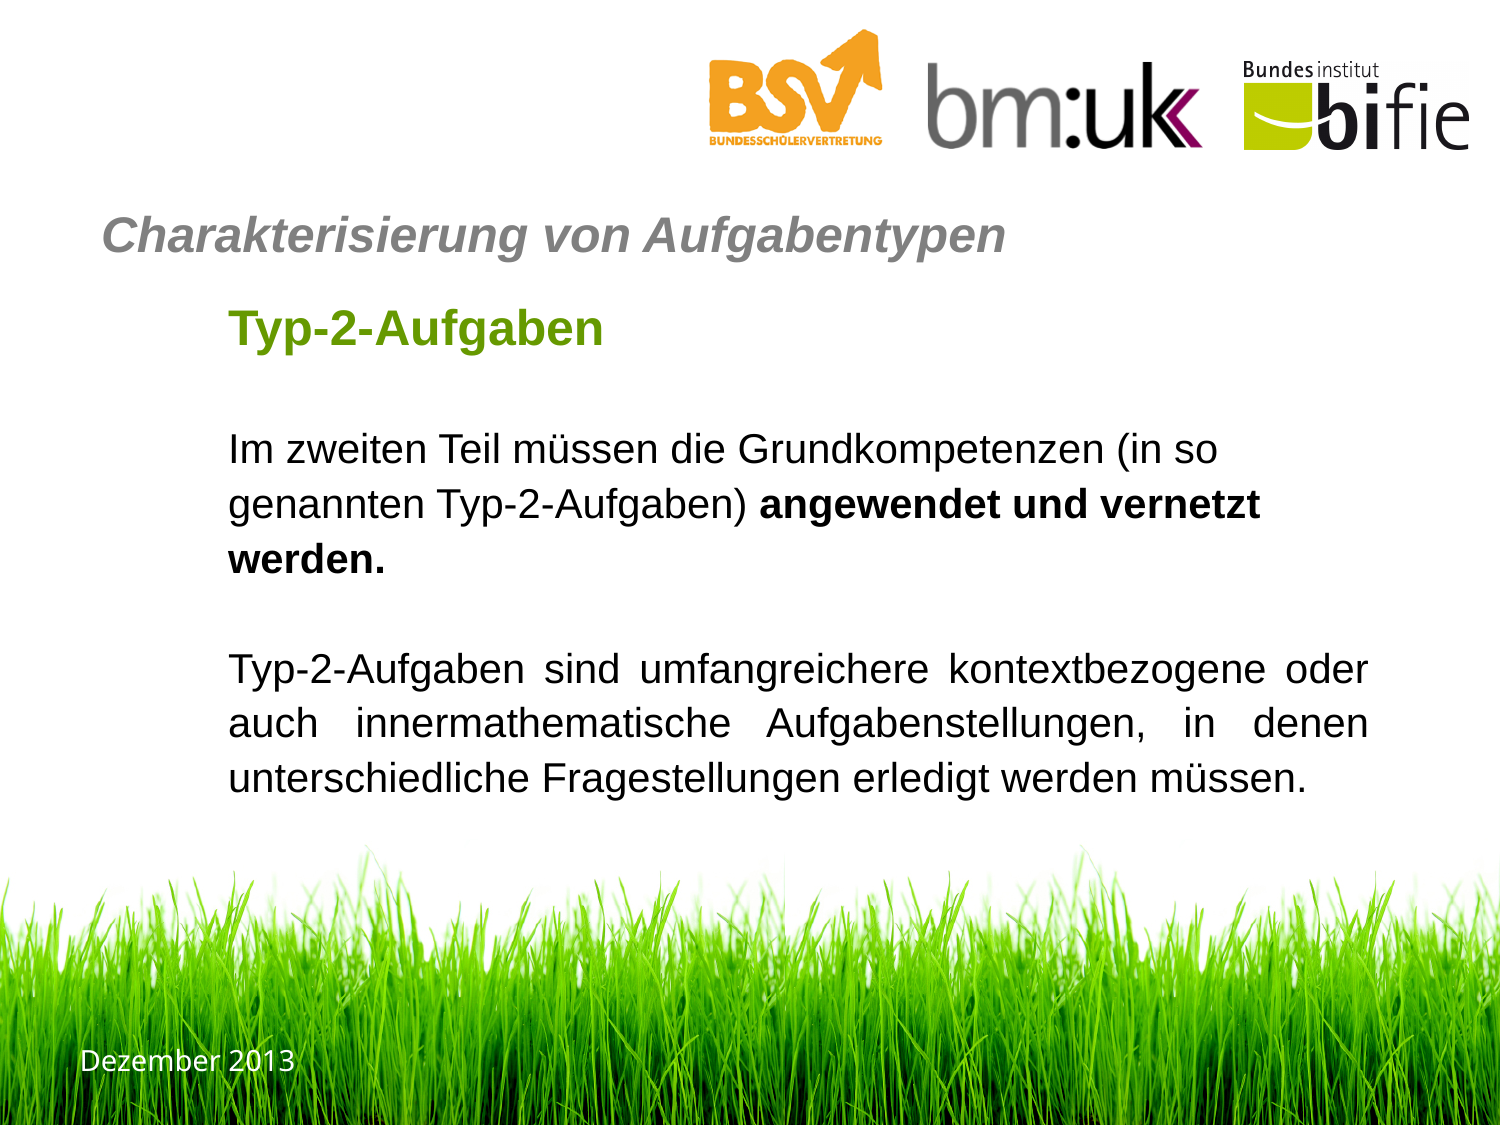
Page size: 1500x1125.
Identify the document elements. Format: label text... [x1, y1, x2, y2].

list Typ-2-Aufgaben Im zweiten Teil müssen die Grundkompetenzen (in so genannten Typ-2-Aufgaben) angewendet und vernetzt werden. Typ-2-Aufgaben sind umfangreichere kontextbezogene oder auch innermathematische Aufgabenstellungen, in denen unterschiedliche Fragestellungen erledigt werden müssen. [212, 294, 1385, 892]
picture [700, 12, 890, 149]
picture [0, 832, 1500, 1125]
picture [1244, 61, 1469, 150]
title Charakterisierung von Aufgabentypen [85, 170, 1299, 295]
picture [927, 61, 1203, 149]
